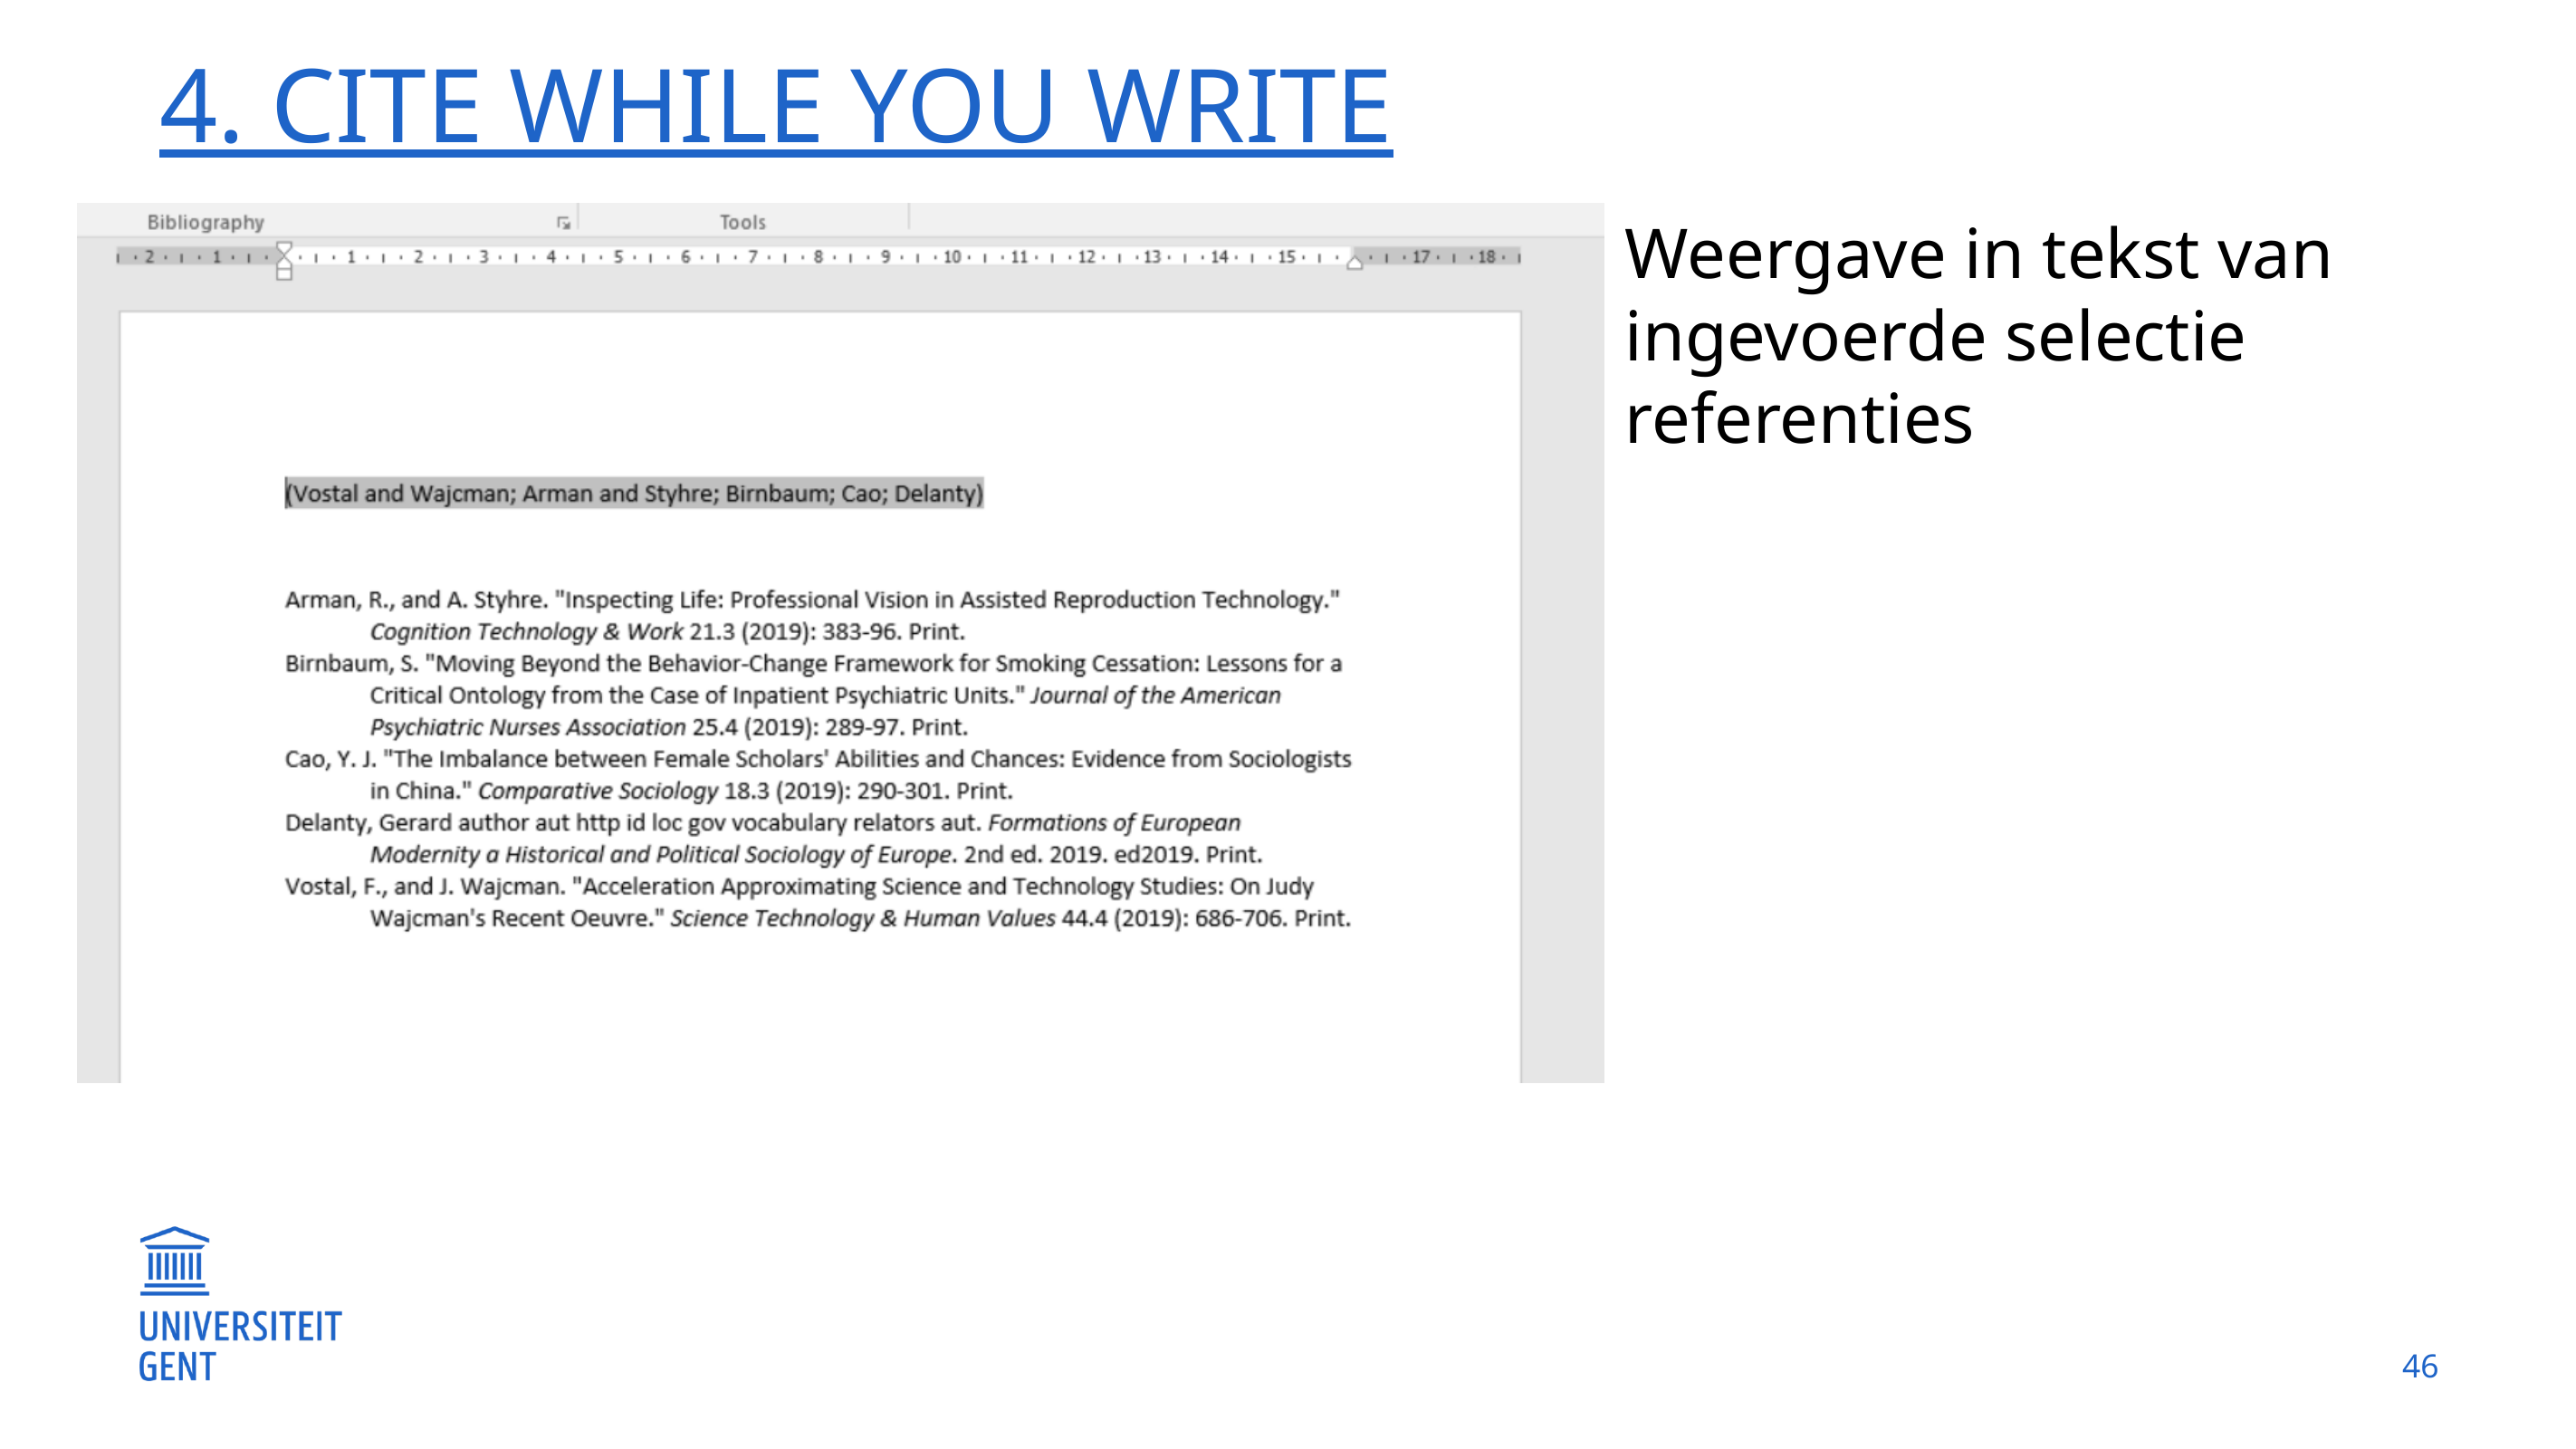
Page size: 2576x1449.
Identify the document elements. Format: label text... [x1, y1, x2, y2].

picture [72, 1174, 415, 1449]
text_box Weergave in tekst van ingevoerde selectie referenties [1612, 203, 2498, 464]
picture [77, 203, 1604, 1084]
slide_number 46 [2315, 1329, 2453, 1407]
text_box 4. Cite while you write [146, 43, 2479, 171]
